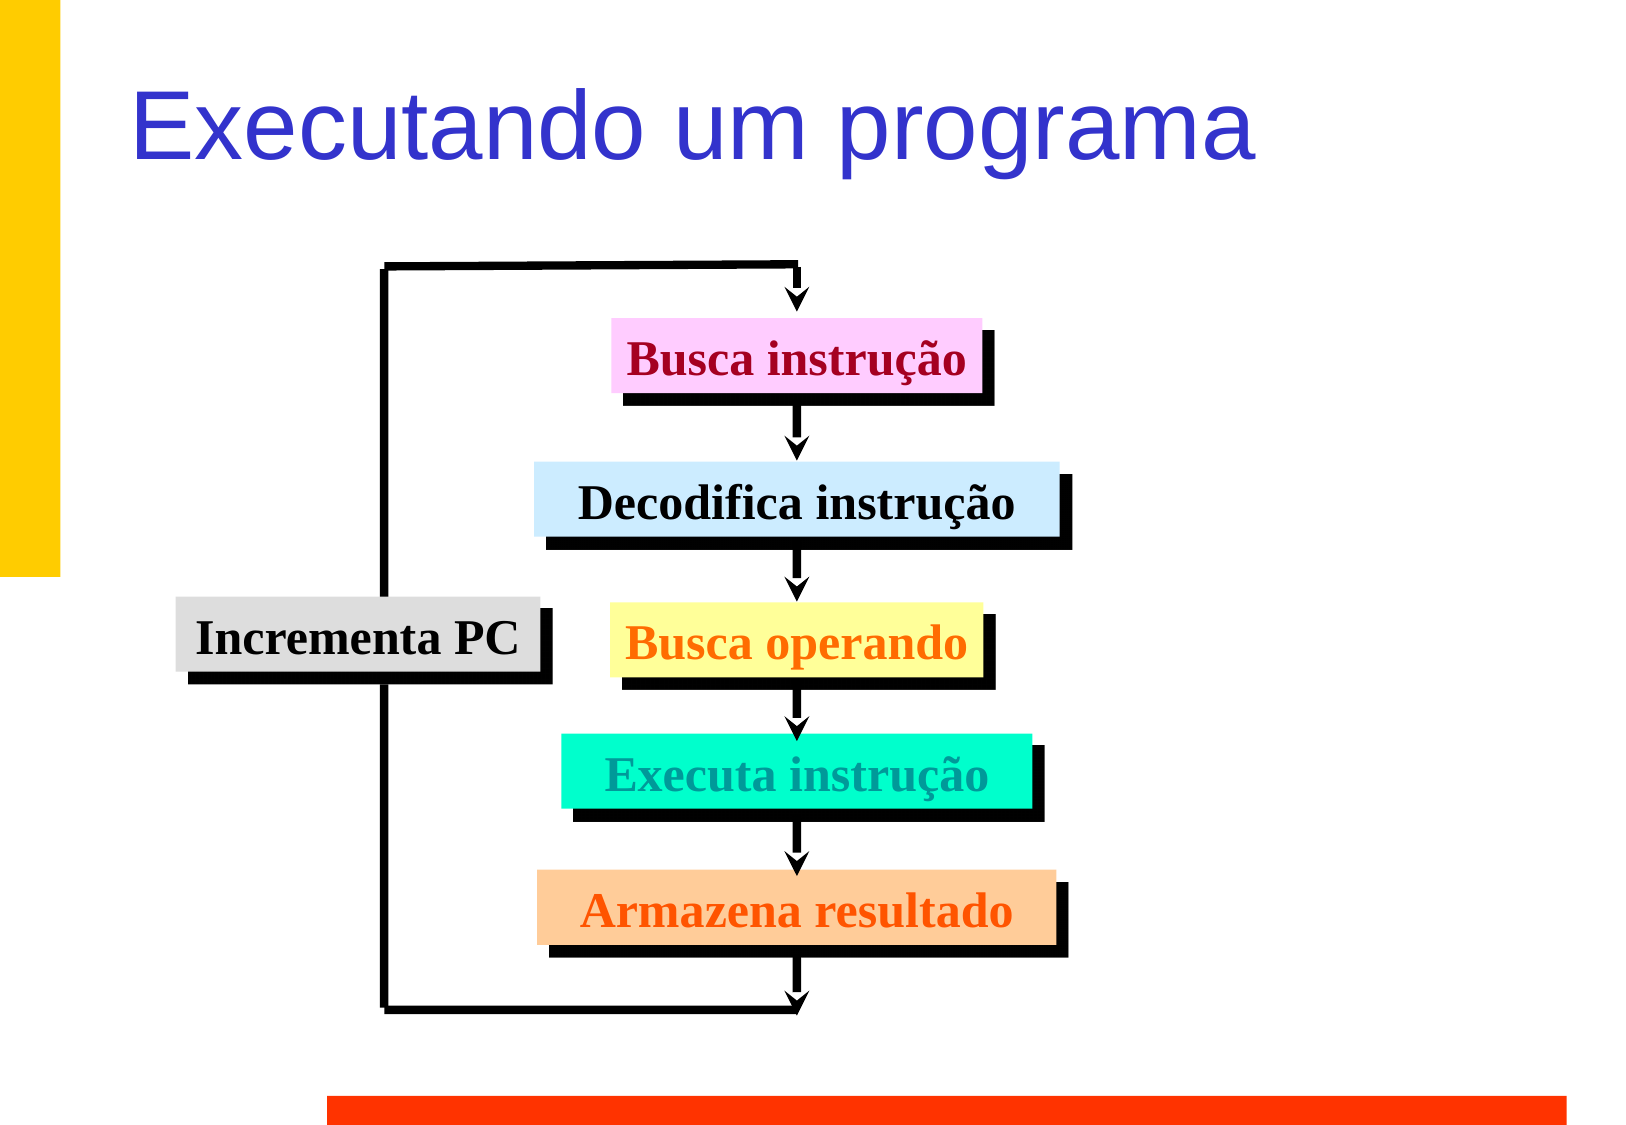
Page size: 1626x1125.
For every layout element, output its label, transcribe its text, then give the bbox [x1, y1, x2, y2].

text_box Busca operando [610, 602, 984, 678]
text_box [790, 863, 804, 877]
text_box Incrementa PC [175, 596, 541, 672]
text_box Busca instrução [611, 318, 983, 394]
text_box Executa instrução [561, 733, 1033, 809]
text_box [790, 728, 804, 742]
text_box Decodifica instrução [534, 461, 1060, 537]
text_box [790, 589, 804, 602]
text_box [790, 448, 804, 461]
title Executando um programa [113, 27, 1495, 215]
text_box [790, 1003, 804, 1016]
text_box Armazena resultado [537, 869, 1057, 945]
text_box [790, 299, 804, 312]
